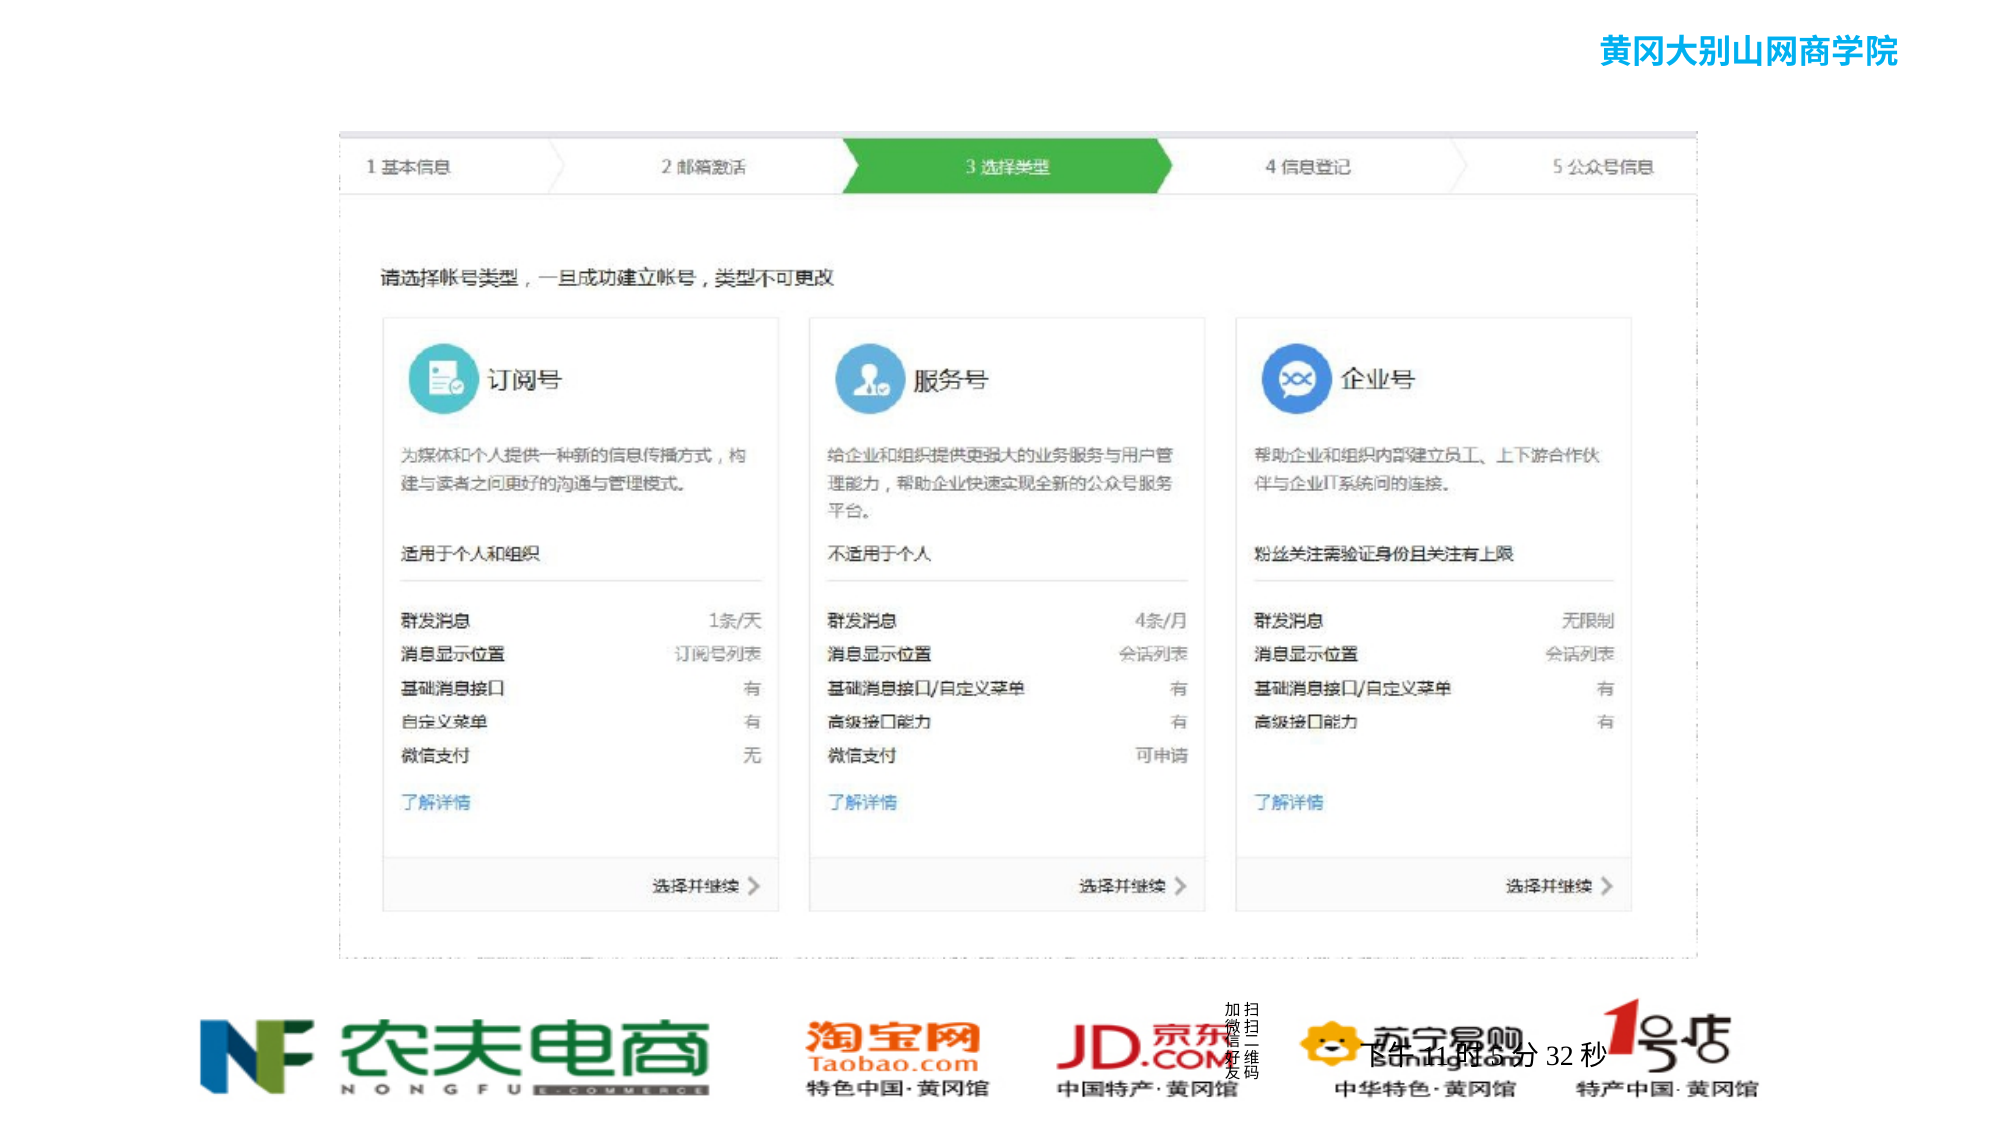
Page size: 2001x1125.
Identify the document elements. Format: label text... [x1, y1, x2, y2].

text_box 二 [1243, 1035, 1260, 1052]
picture [113, 980, 1830, 1125]
text_box 码 [1243, 1066, 1260, 1089]
text_box 加 [1224, 1004, 1241, 1020]
text_box 好 [1224, 1052, 1241, 1066]
text_box 微 [1224, 1020, 1241, 1035]
text_box 扫 [1243, 1020, 1260, 1035]
text_box 下午11时5分32秒 [1359, 1035, 1609, 1079]
text_box 信 [1224, 1035, 1241, 1052]
text_box 友 [1224, 1066, 1241, 1089]
text_box 维 [1243, 1052, 1260, 1066]
text_box 扫 [1243, 1004, 1260, 1020]
picture [339, 131, 1698, 959]
